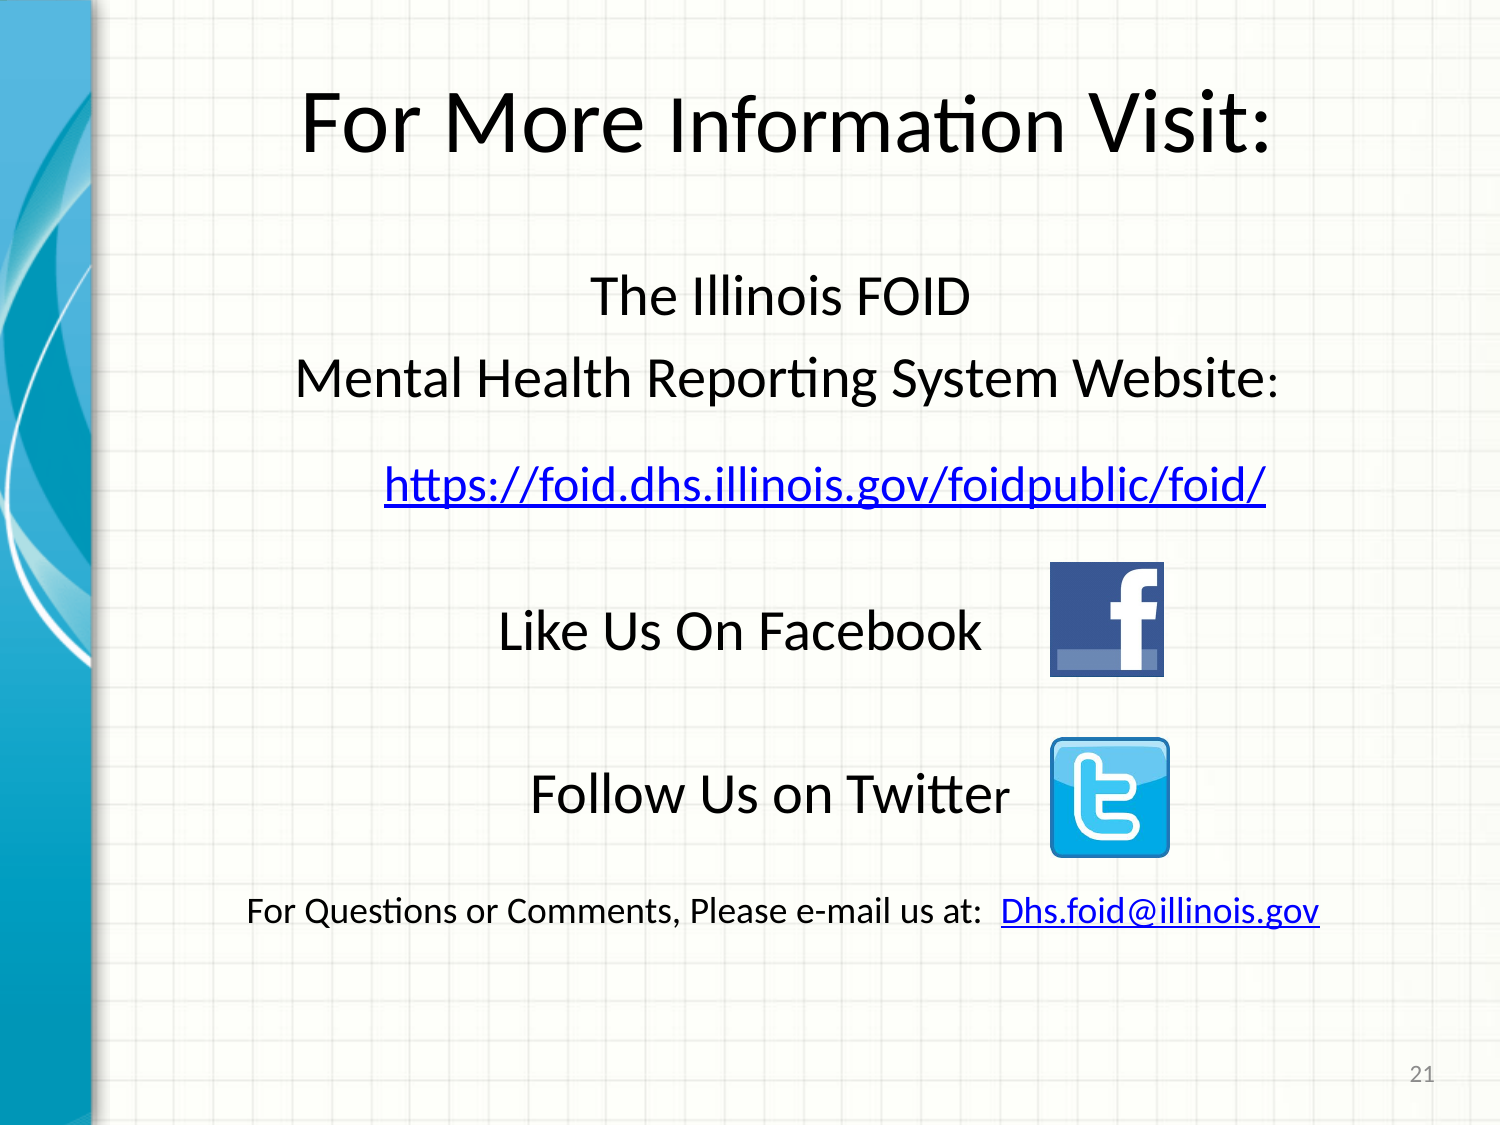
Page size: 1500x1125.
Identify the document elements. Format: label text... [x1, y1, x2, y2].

title For More Information Visit: [125, 0, 1450, 232]
picture [0, 0, 1500, 1125]
list The Illinois FOID Mental Health Reporting System Website: https://foid.dhs.illinois.gov/foidpublic/foid/ Like Us On Facebook Follow Us on Twitter For Questions or Comments, Please e-mail us at: Dhs.foid@illinois.gov [125, 249, 1450, 967]
slide_number 21 [1100, 1042, 1450, 1103]
